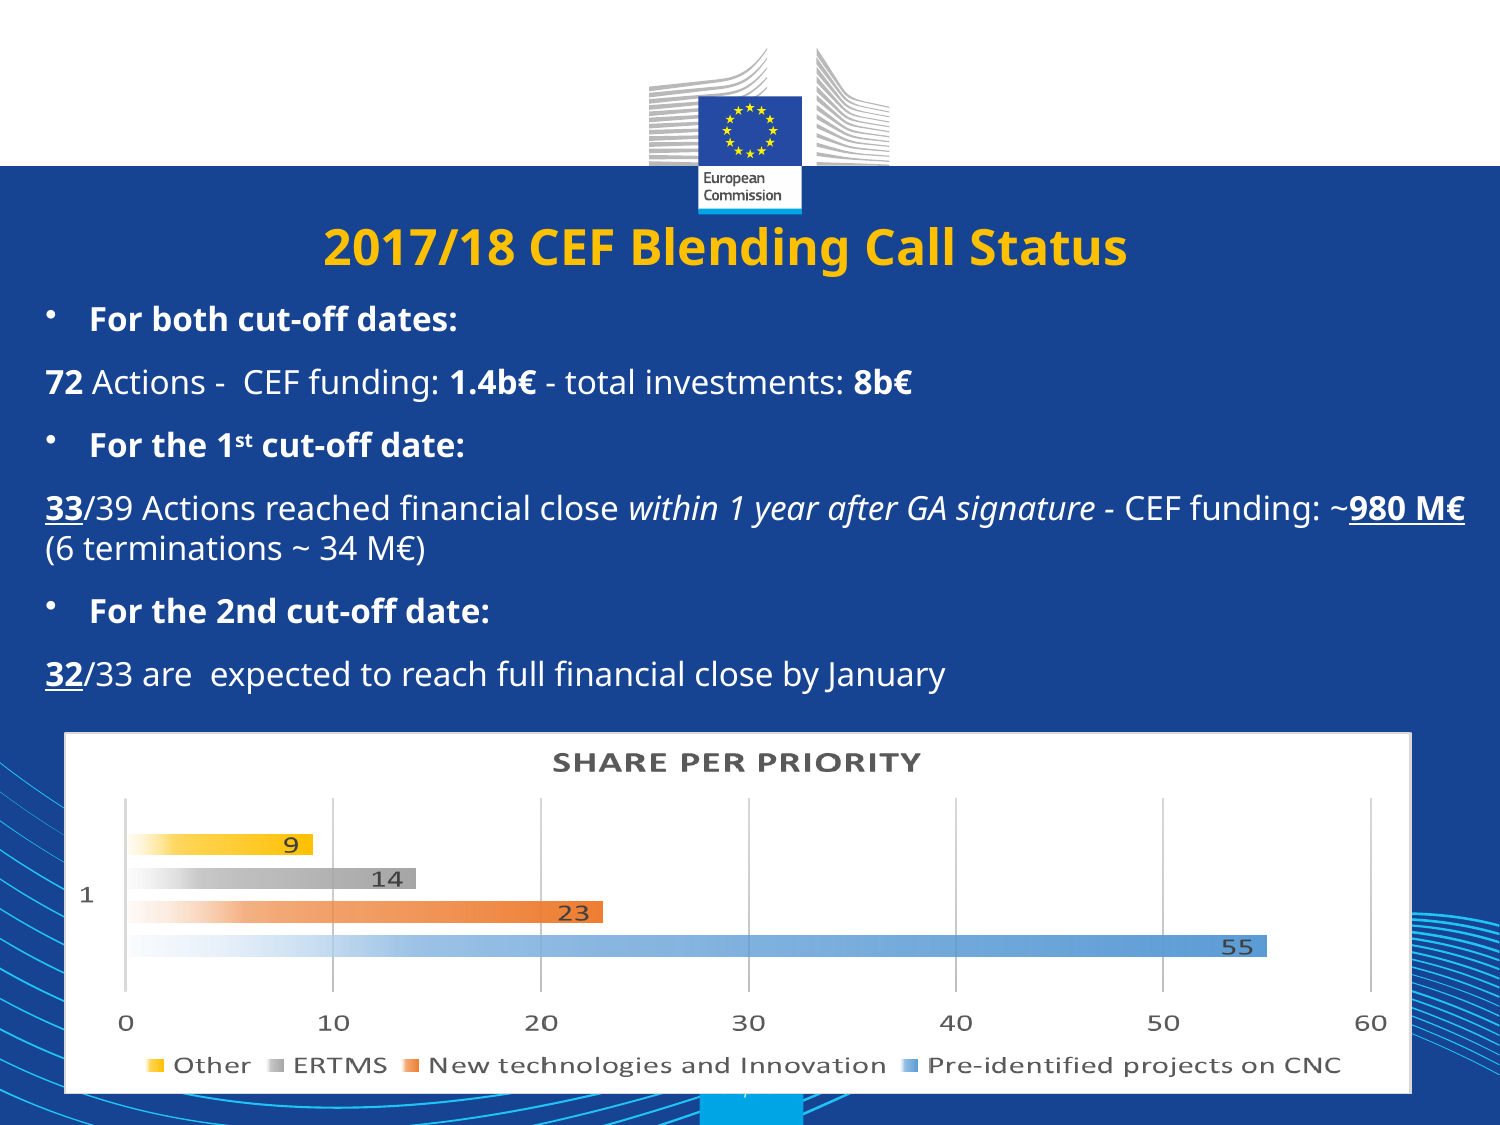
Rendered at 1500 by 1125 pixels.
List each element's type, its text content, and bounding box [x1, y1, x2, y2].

title 2017/18 CEF Blending Call Status [135, 208, 1317, 279]
list For both cut-off dates: 72 Actions - CEF funding: 1.4b€ - total investments: 8b€ For the 1st cut-off date: 33/39 Actions reached financial close within 1 year after GA signature - CEF funding: ~980 M€ (6 terminations ~ 34 M€) For the 2nd cut-off date: 32/33 are expected to reach full financial close by January [30, 290, 1494, 776]
picture [64, 732, 1412, 1095]
